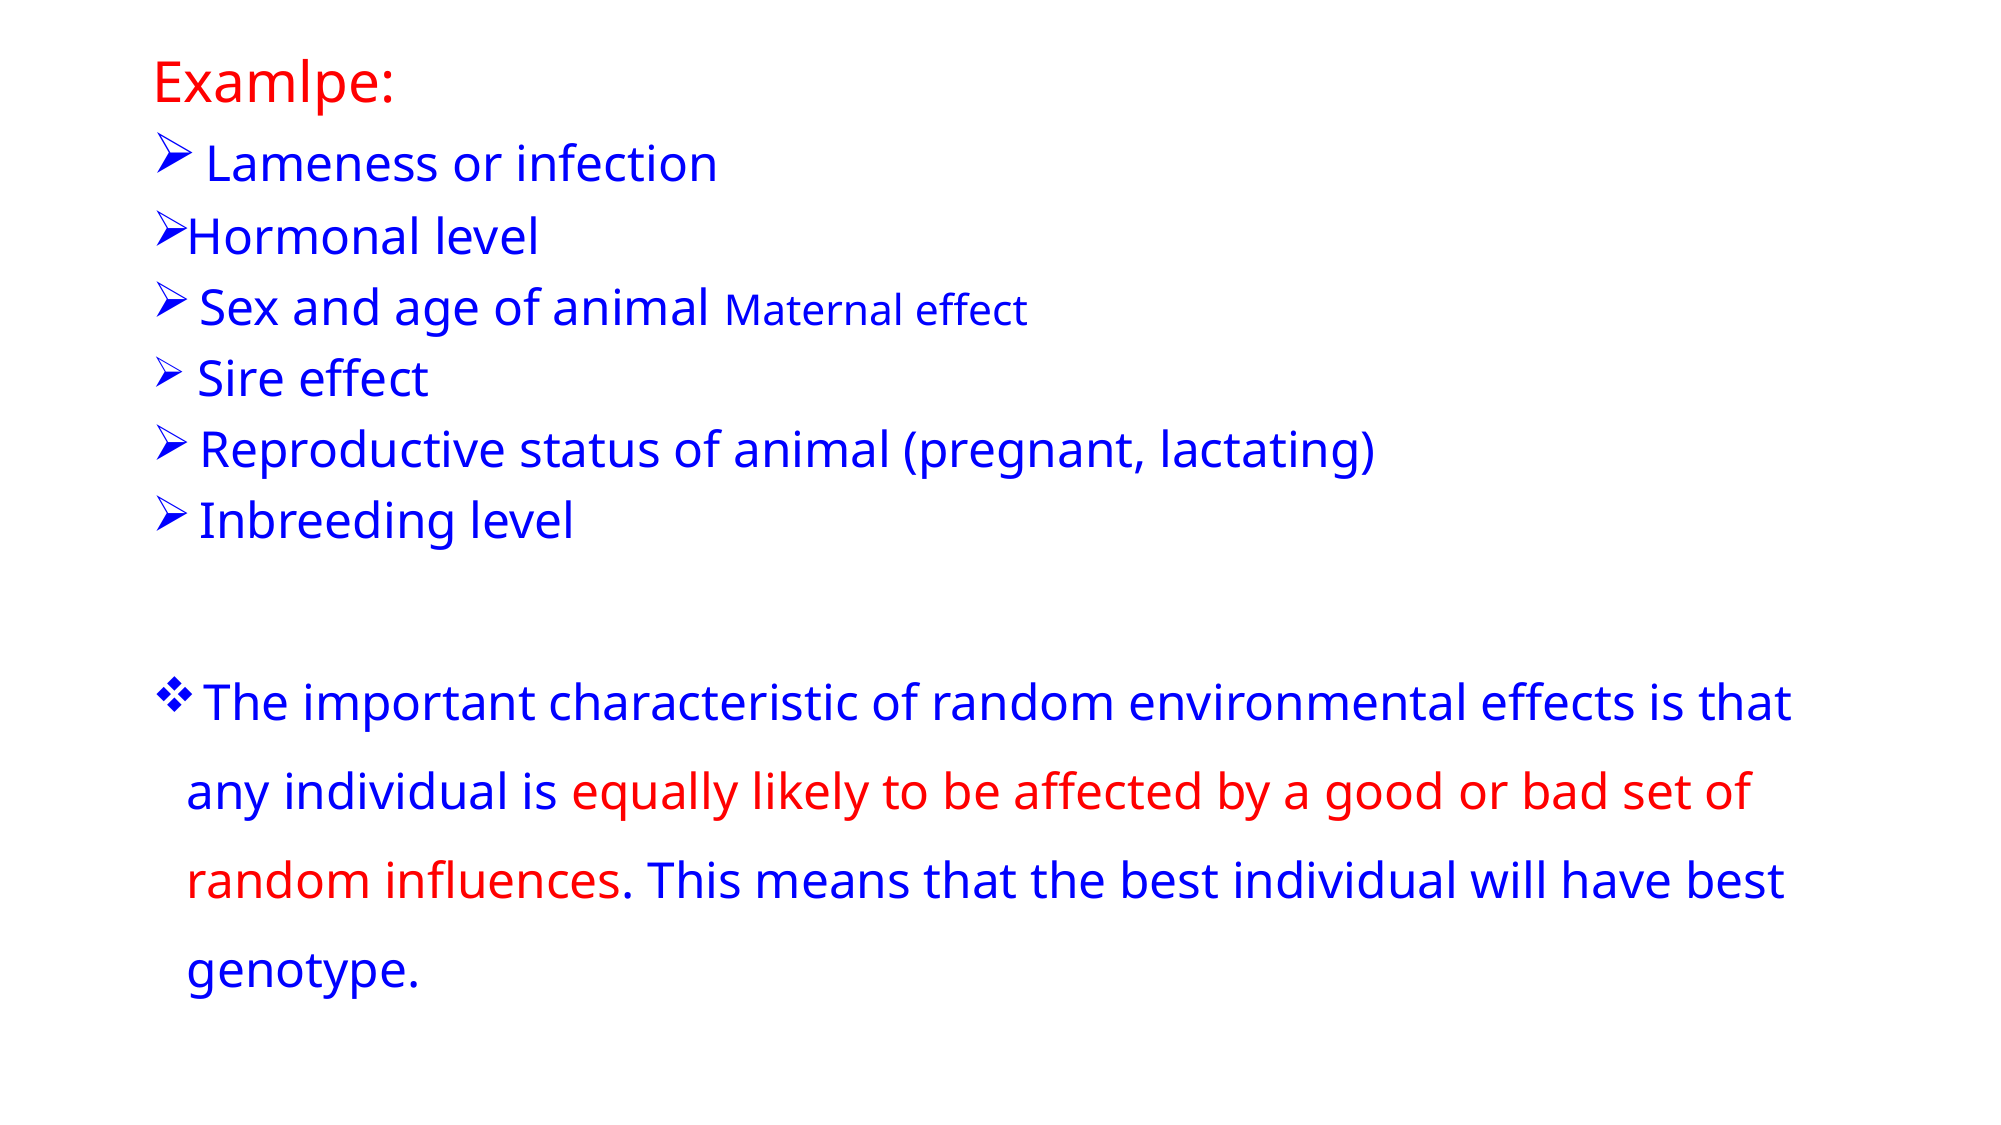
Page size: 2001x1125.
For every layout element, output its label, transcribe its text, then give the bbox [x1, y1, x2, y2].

list Examlpe: Lameness or infection Hormonal level Sex and age of animal Maternal effect Sire effect Reproductive status of animal (pregnant, lactating) Inbreeding level The important characteristic of random environmental effects is that any individual is equally likely to be affected by a good or bad set of random influences. This means that the best individual will have best genotype. [137, 46, 1863, 1014]
